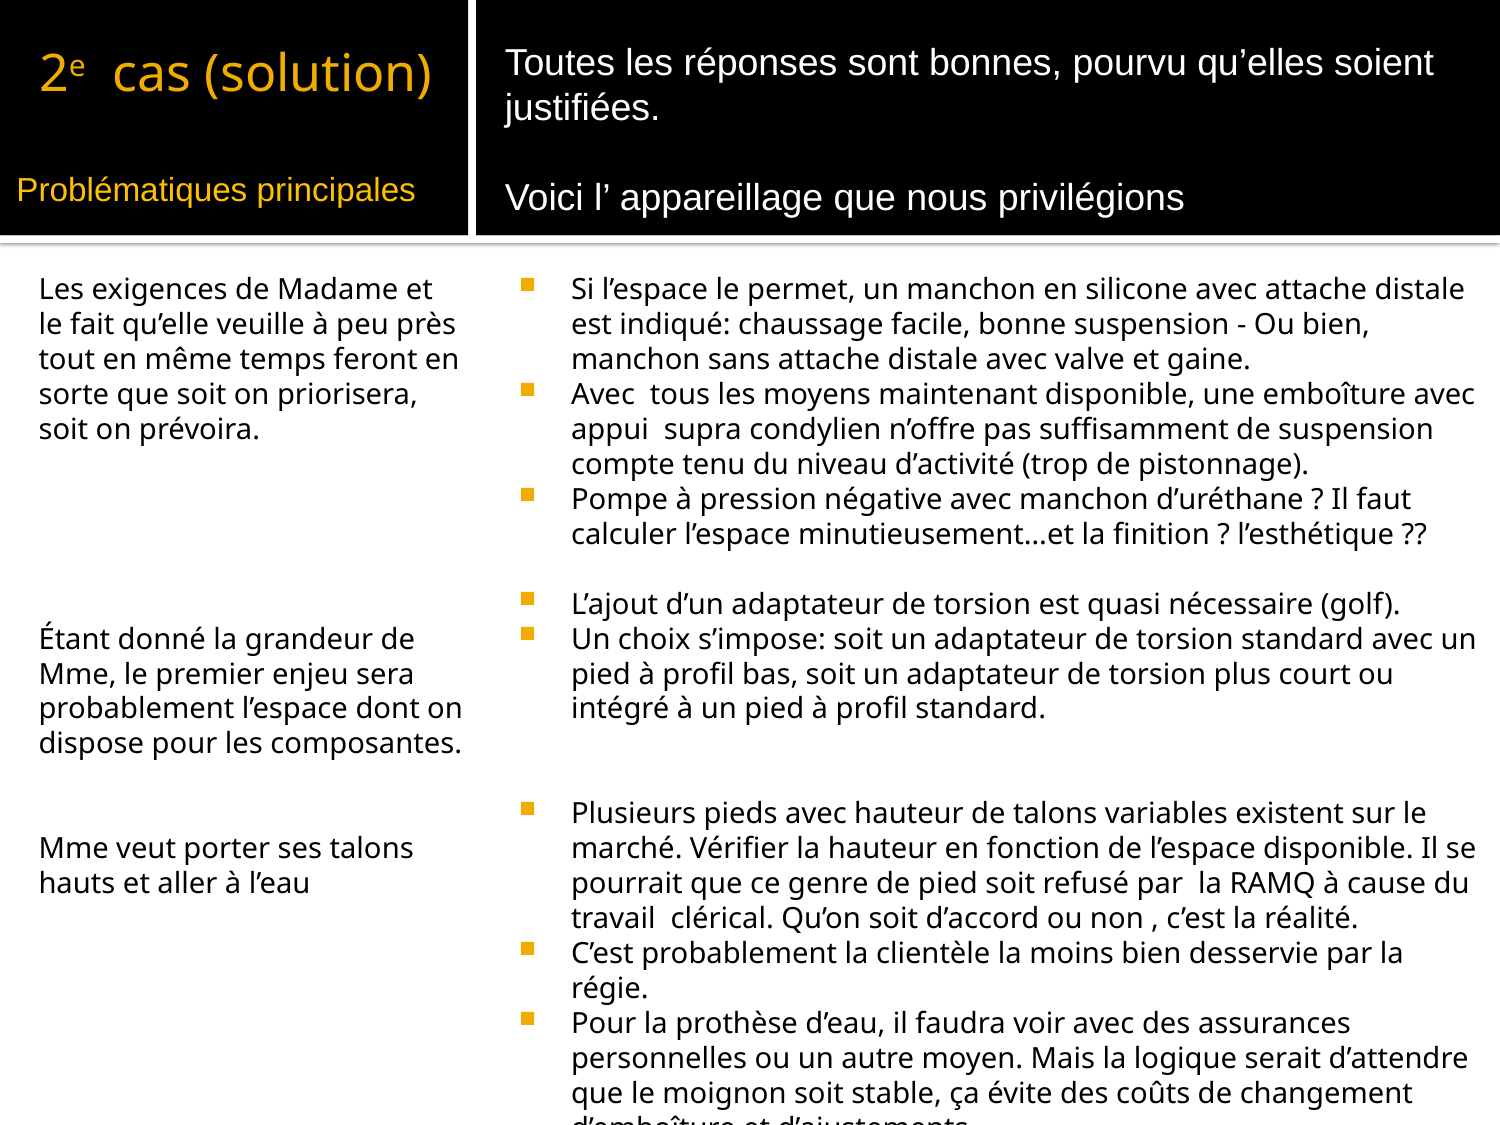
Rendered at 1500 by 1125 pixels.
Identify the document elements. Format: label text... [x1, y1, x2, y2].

title 2e cas (solution) [27, 24, 442, 102]
text_box Toutes les réponses sont bonnes, pourvu qu’elles soient justifiées. Voici l’ appareillage que nous privilégions [490, 30, 1471, 226]
list Les exigences de Madame et le fait qu’elle veuille à peu près tout en même temps feront en sorte que soit on priorisera, soit on prévoira. Étant donné la grandeur de Mme, le premier enjeu sera probablement l’espace dont on dispose pour les composantes. Mme veut porter ses talons hauts et aller à l’eau [29, 255, 479, 1006]
list Si l’espace le permet, un manchon en silicone avec attache distale est indiqué: chaussage facile, bonne suspension - Ou bien, manchon sans attache distale avec valve et gaine. Avec tous les moyens maintenant disponible, une emboîture avec appui supra condylien n’offre pas suffisamment de suspension compte tenu du niveau d’activité (trop de pistonnage). Pompe à pression négative avec manchon d’uréthane ? Il faut calculer l’espace minutieusement…et la finition ? l’esthétique ?? L’ajout d’un adaptateur de torsion est quasi nécessaire (golf). Un choix s’impose: soit un adaptateur de torsion standard avec un pied à profil bas, soit un adaptateur de torsion plus court ou intégré à un pied à profil standard. Plusieurs pieds avec hauteur de talons variables existent sur le marché. Vérifier la hauteur en fonction de l’espace disponible. Il se pourrait que ce genre de pied soit refusé par la RAMQ à cause du travail clérical. Qu’on soit d’accord ou non , c’est la réalité. C’est probablement la clientèle la moins bien desservie par la régie. Pour la prothèse d’eau, il faudra voir avec des assurances personnelles ou un autre moyen. Mais la logique serait d’attendre que le moignon soit stable, ça évite des coûts de changement d’emboîture et d’ajustements [490, 255, 1500, 1125]
text_box Problématiques principales [1, 160, 432, 216]
